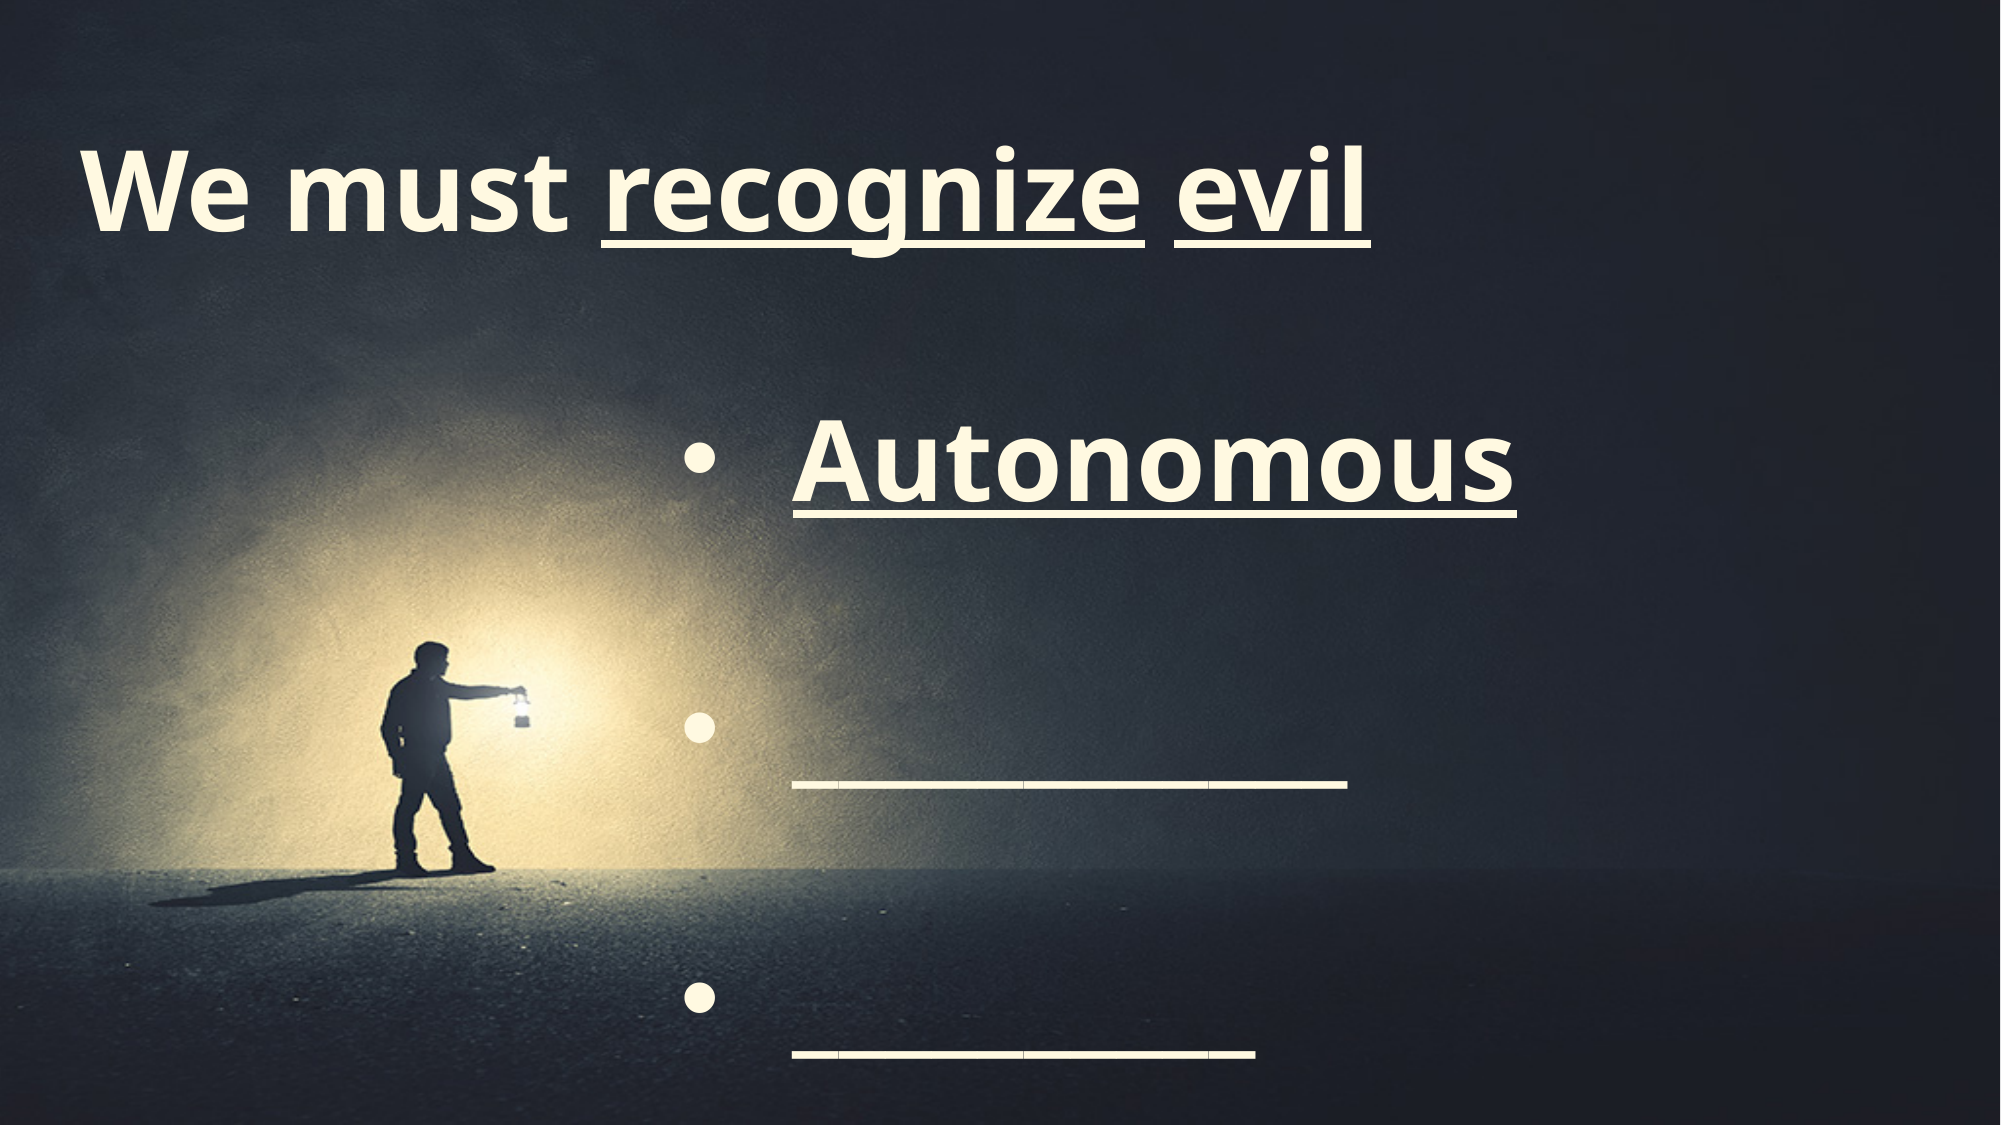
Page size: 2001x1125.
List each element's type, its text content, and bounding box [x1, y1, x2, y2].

picture [0, 0, 2001, 1125]
text_box We must recognize evil Autonomous ____________ __________ [65, 111, 1953, 1072]
